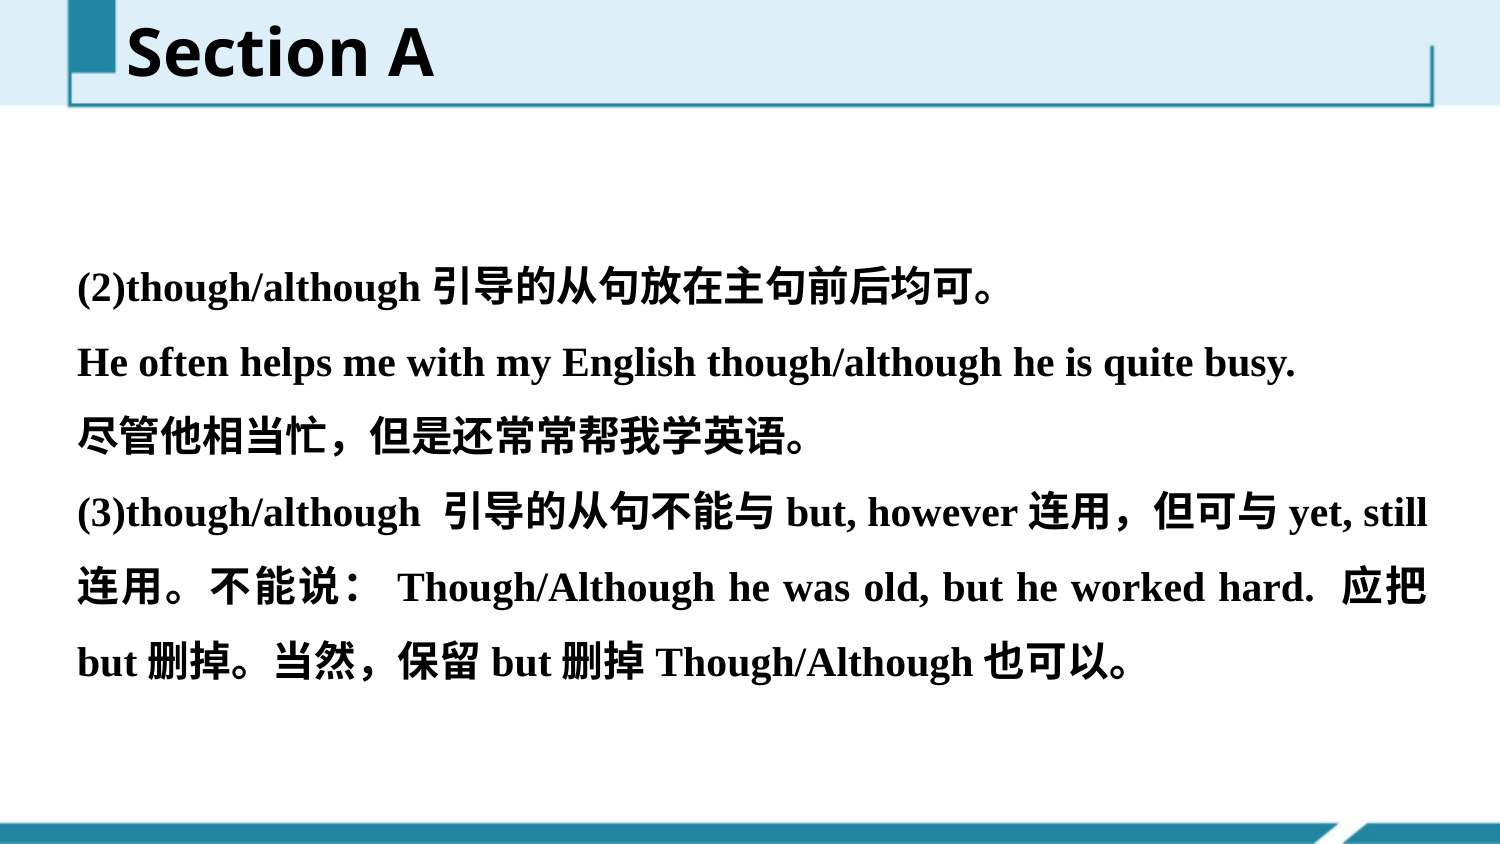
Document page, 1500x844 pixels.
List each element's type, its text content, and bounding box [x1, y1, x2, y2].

text_box (2)though/although引导的从句放在主句前后均可。 He often helps me with my English though/although he is quite busy. 尽管他相当忙，但是还常常帮我学英语。 (3)though/although 引导的从句不能与but, however连用，但可与yet, still连用。不能说：Though/Although he was old, but he worked hard. 应把but删掉。当然，保留but删掉Though/Although也可以。 [65, 229, 1449, 691]
text_box Section A [115, 4, 446, 96]
picture [0, 0, 1500, 844]
